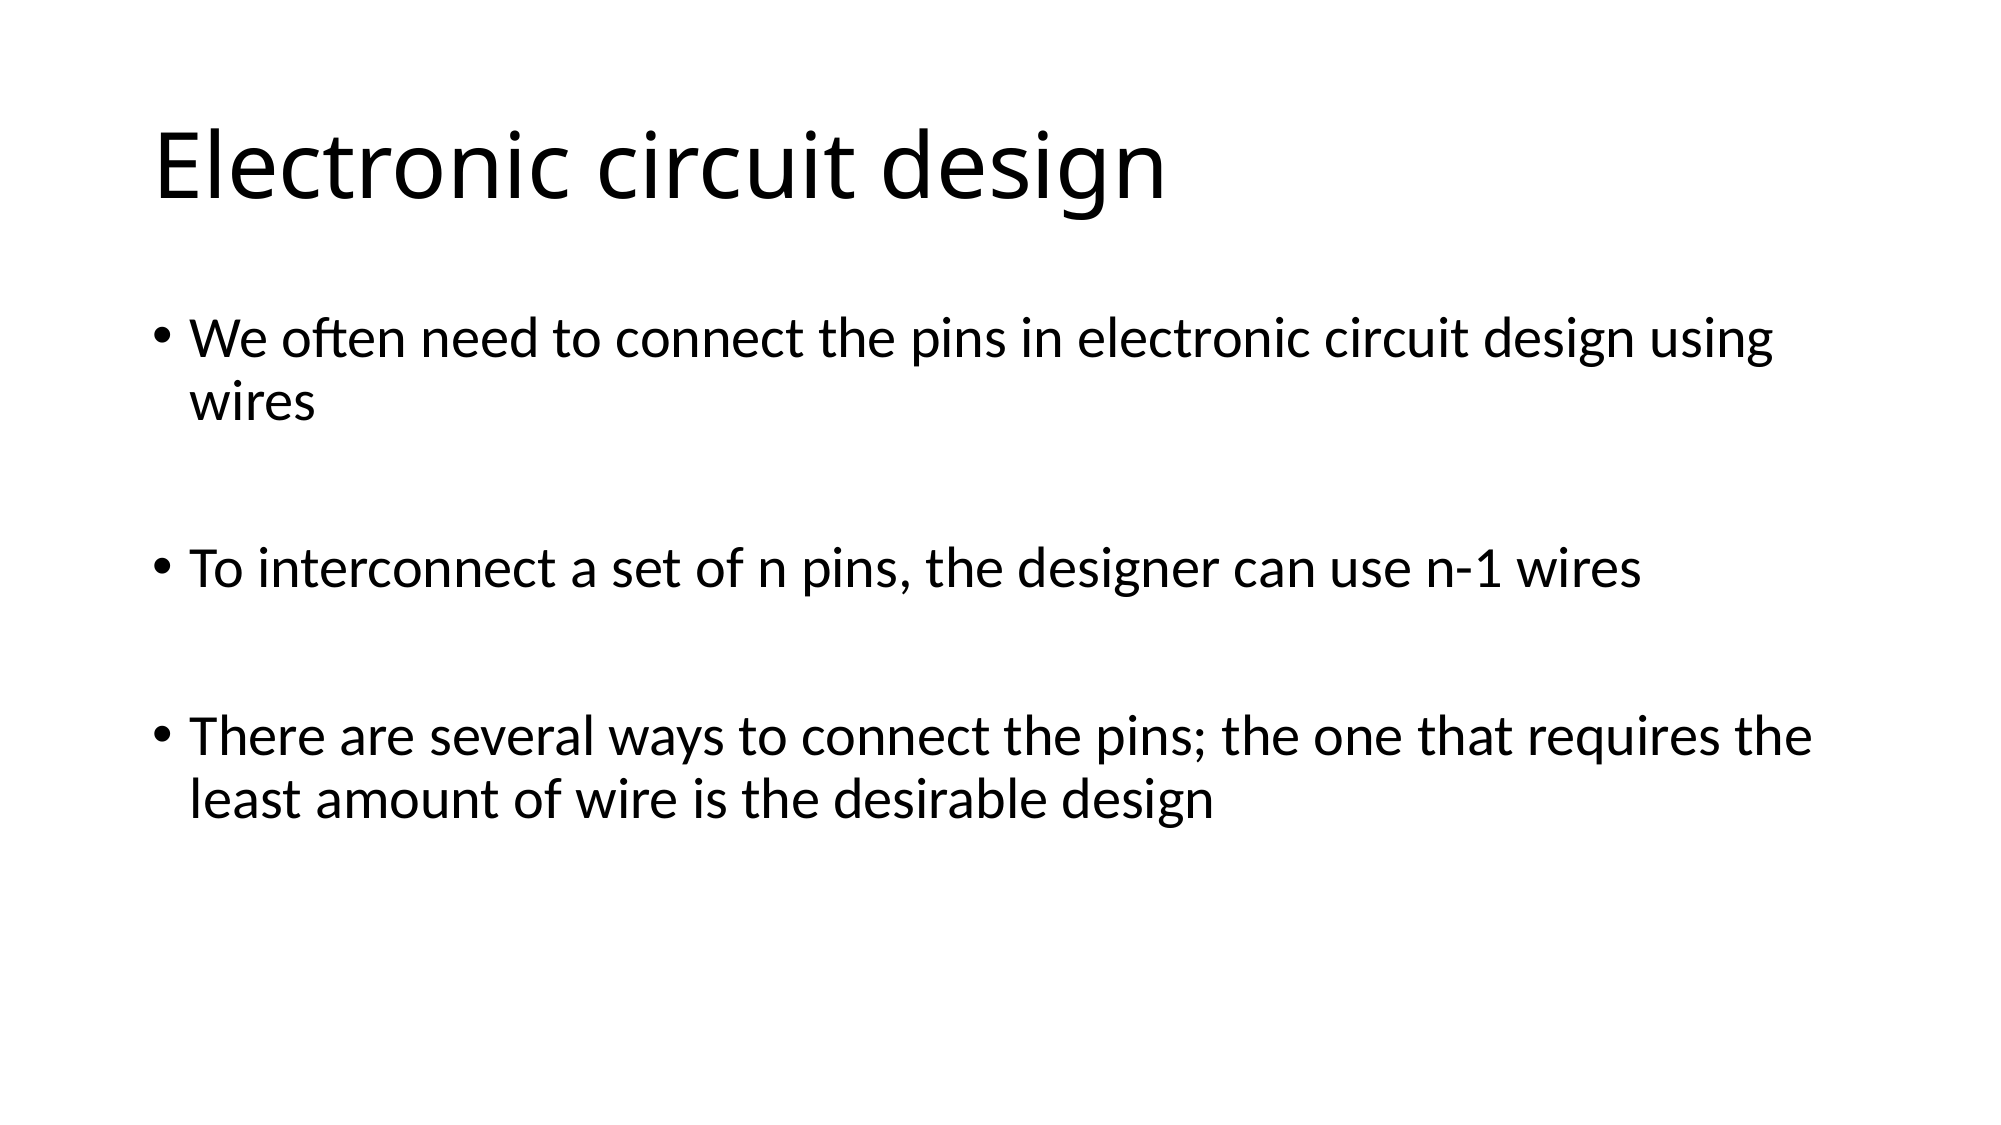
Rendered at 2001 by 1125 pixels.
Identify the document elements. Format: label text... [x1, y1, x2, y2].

list We often need to connect the pins in electronic circuit design using wires To interconnect a set of n pins, the designer can use n-1 wires There are several ways to connect the pins; the one that requires the least amount of wire is the desirable design [137, 299, 1863, 1014]
title Electronic circuit design [137, 59, 1863, 278]
